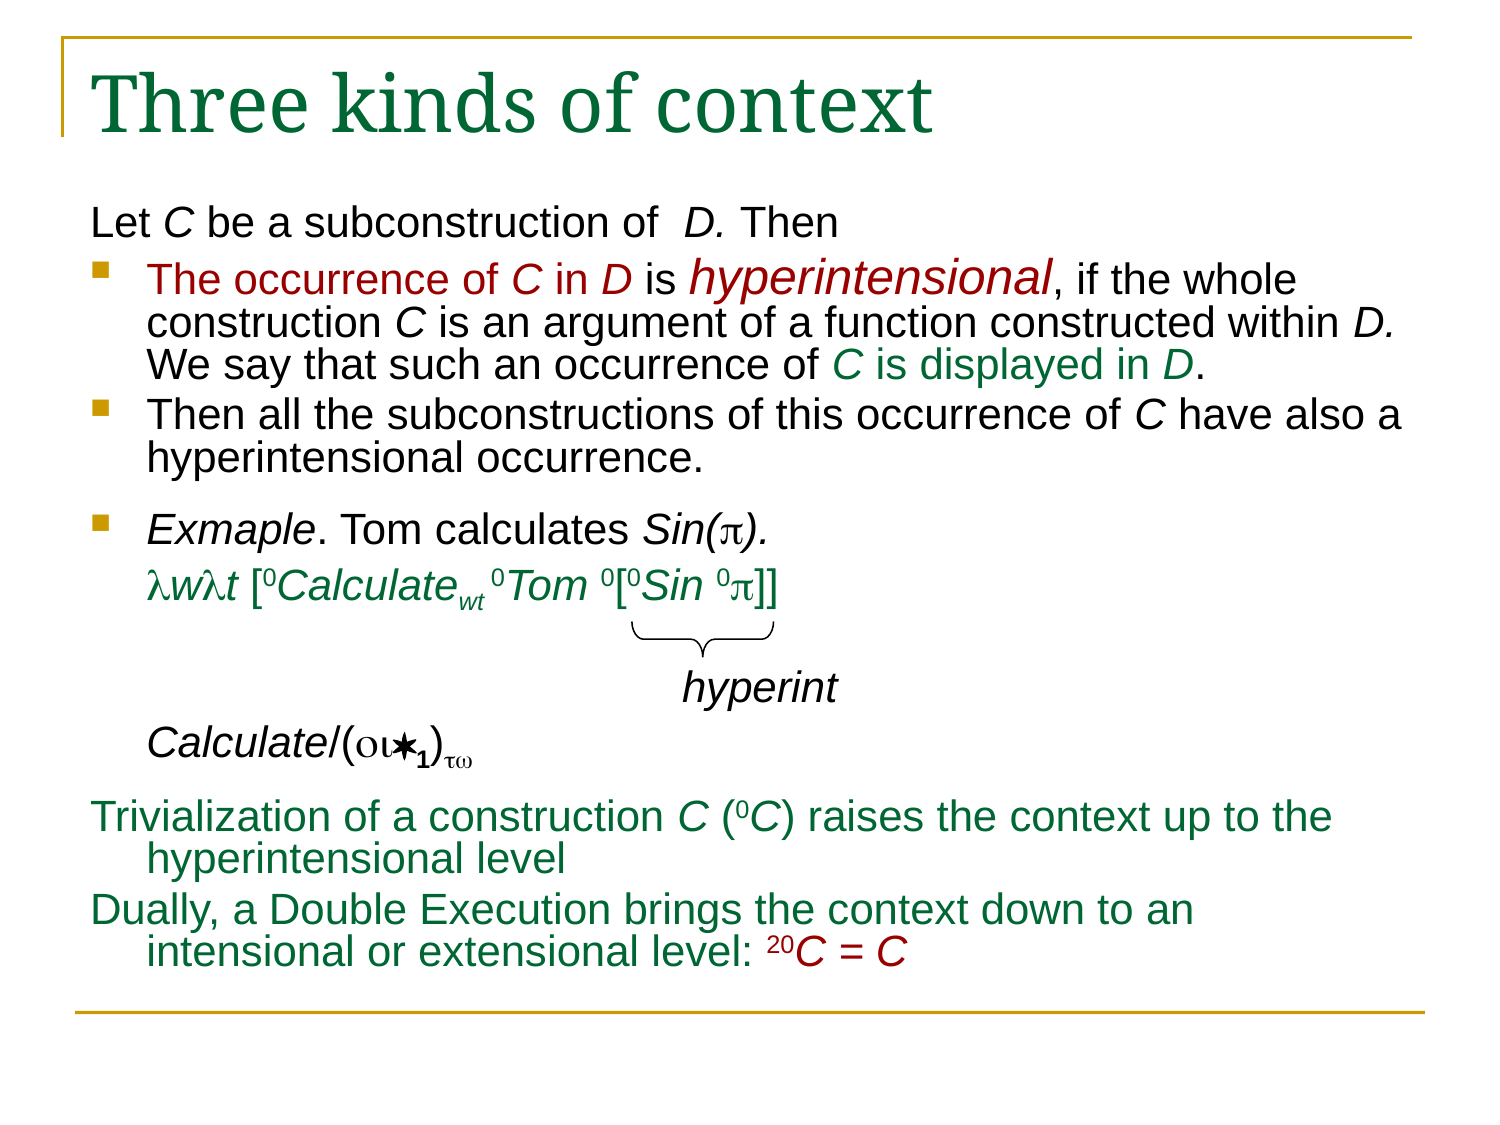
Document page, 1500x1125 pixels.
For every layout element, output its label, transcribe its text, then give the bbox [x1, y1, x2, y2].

list Let C be a subconstruction of D. Then The occurrence of C in D is hyperintensional, if the whole construction C is an argument of a function constructed within D. We say that such an occurrence of C is displayed in D. Then all the subconstructions of this occurrence of C have also a hyperintensional occurrence. Exmaple. Tom calculates Sin(). wt [0Calculatewt 0Tom 0[0Sin 0]] hyperint Calculate/(1) Trivialization of a construction C (0C) raises the context up to the hyperintensional level Dually, a Double Execution brings the context down to an intensional or extensional level: 20C = C [75, 196, 1425, 1006]
text_box [631, 621, 774, 657]
title Three kinds of context [75, 45, 1425, 161]
